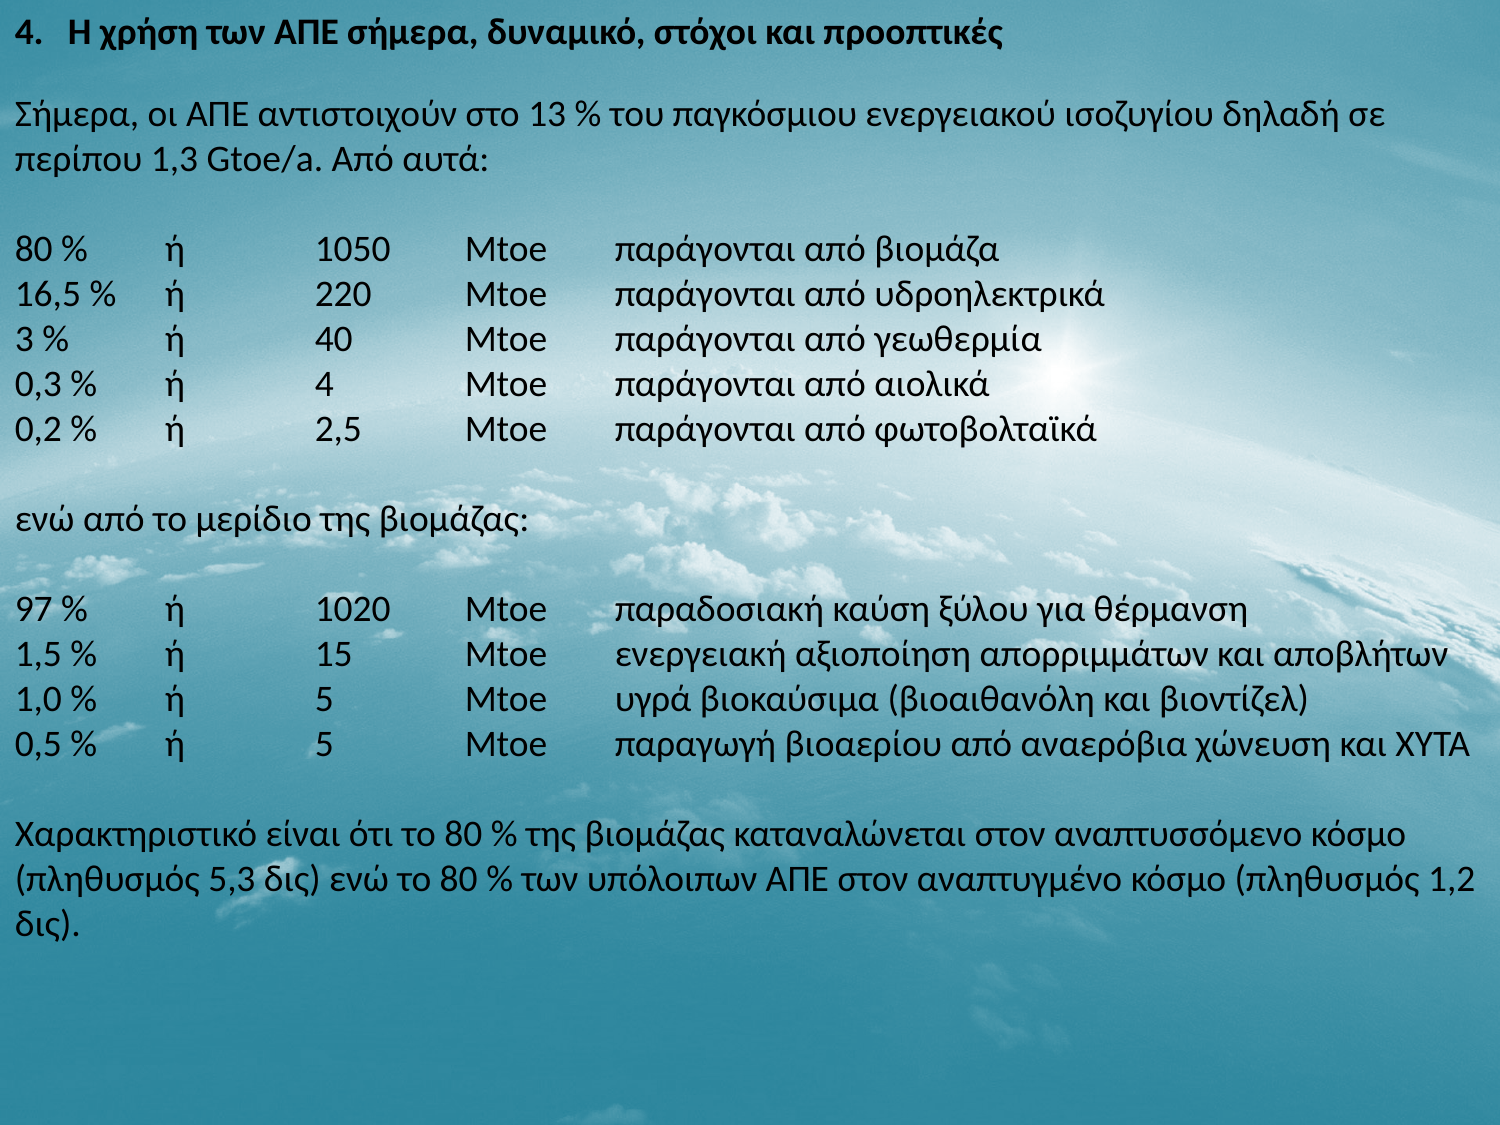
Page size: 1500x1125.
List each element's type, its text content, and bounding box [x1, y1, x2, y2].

text_box 4. Η χρήση των ΑΠΕ σήμερα, δυναμικό, στόχοι και προοπτικές [0, 0, 1500, 60]
text_box Σήμερα, οι ΑΠΕ αντιστοιχούν στο 13 % του παγκόσμιου ενεργειακού ισοζυγίου δηλαδή σε περίπου 1,3 Gtoe/a. Από αυτά: 80 % ή 1050 Mtoe παράγονται από βιομάζα 16,5 % ή 220 Mtoe παράγονται από υδροηλεκτρικά 3 % ή 40 Mtoe παράγονται από γεωθερμία 0,3 % ή 4 Mtoe παράγονται από αιολικά 0,2 % ή 2,5 Mtoe παράγονται από φωτοβολταϊκά ενώ από το μερίδιο της βιομάζας: 97 % ή 1020 Mtoe παραδοσιακή καύση ξύλου για θέρμανση 1,5 % ή 15 Mtoe ενεργειακή αξιοποίηση απορριμμάτων και αποβλήτων 1,0 % ή 5 Mtoe υγρά βιοκαύσιμα (βιοαιθανόλη και βιοντίζελ) 0,5 % ή 5 Mtoe παραγωγή βιοαερίου από αναερόβια χώνευση και ΧΥΤΑ Χαρακτηριστικό είναι ότι το 80 % της βιομάζας καταναλώνεται στον αναπτυσσόμενο κόσμο (πληθυσμός 5,3 δις) ενώ το 80 % των υπόλοιπων ΑΠΕ στον αναπτυγμένο κόσμο (πληθυσμός 1,2 δις). [0, 81, 1500, 952]
